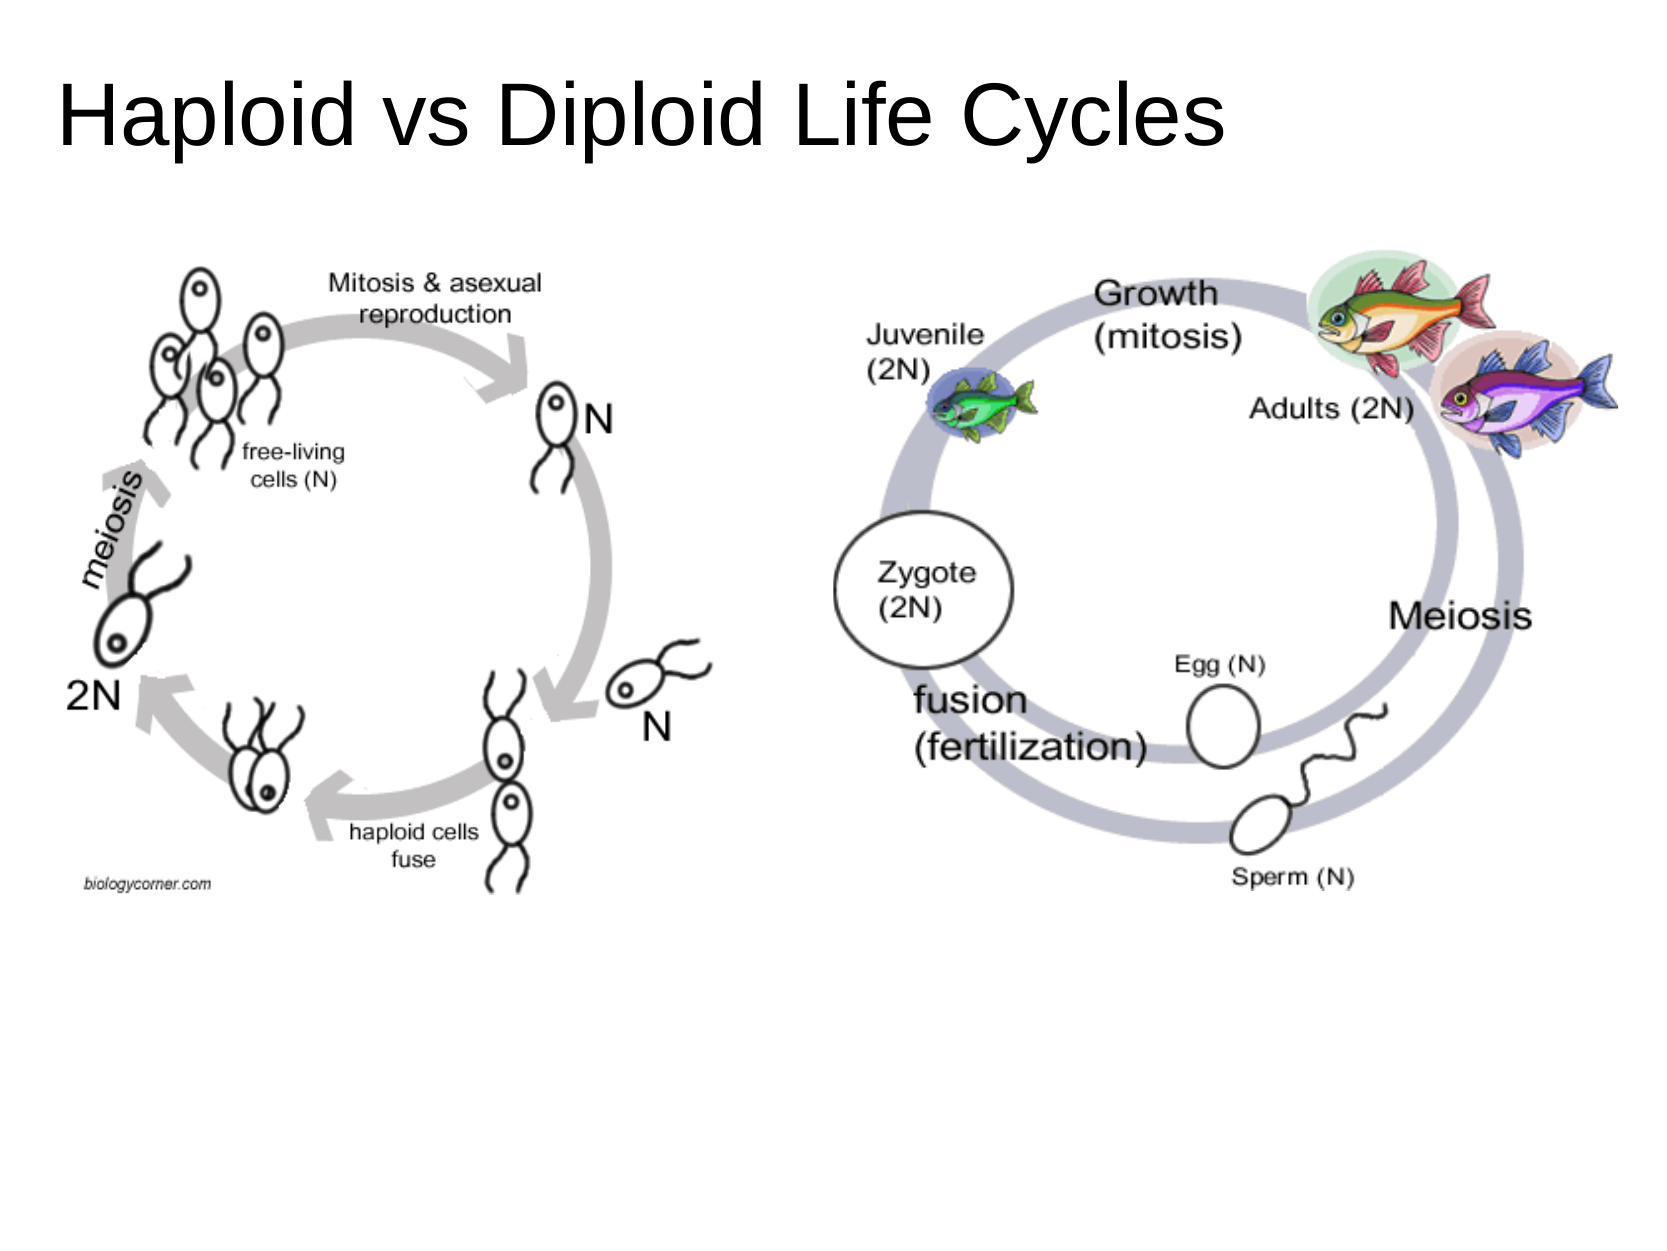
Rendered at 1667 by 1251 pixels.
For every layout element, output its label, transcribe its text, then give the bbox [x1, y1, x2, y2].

text_box [66, 266, 714, 895]
text_box [833, 249, 1619, 891]
title Haploid vs Diploid Life Cycles [50, 50, 1630, 213]
